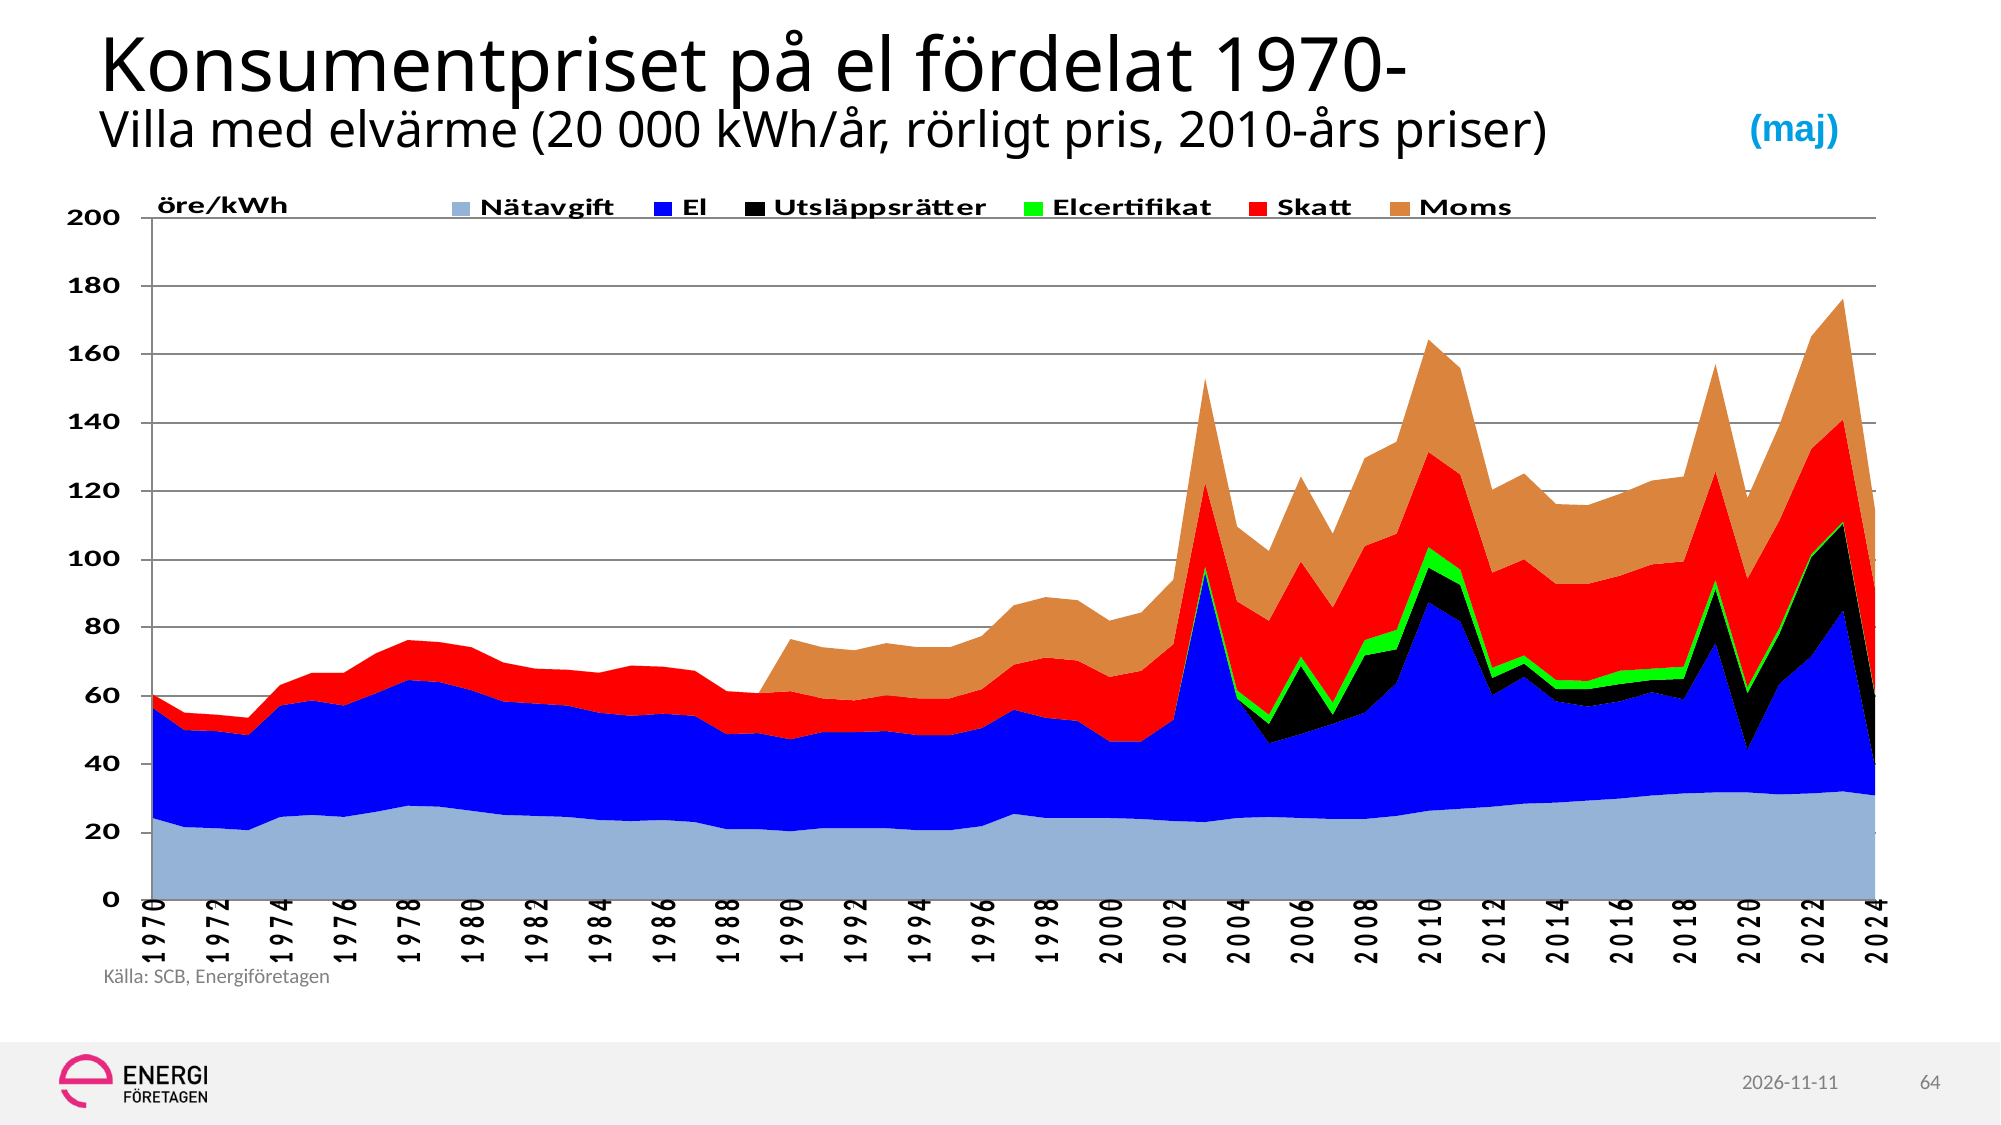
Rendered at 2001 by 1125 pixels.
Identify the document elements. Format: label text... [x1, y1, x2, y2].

title Konsumentpriset på el fördelat 1970- Villa med elvärme (20 000 kWh/år, rörligt pris, 2010-års priser) [99, 30, 1900, 158]
slide_number 64 [1882, 1068, 1941, 1099]
picture [39, 171, 1914, 1001]
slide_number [1742, 1068, 1854, 1099]
picture [59, 1054, 207, 1108]
picture [1741, 103, 1917, 153]
